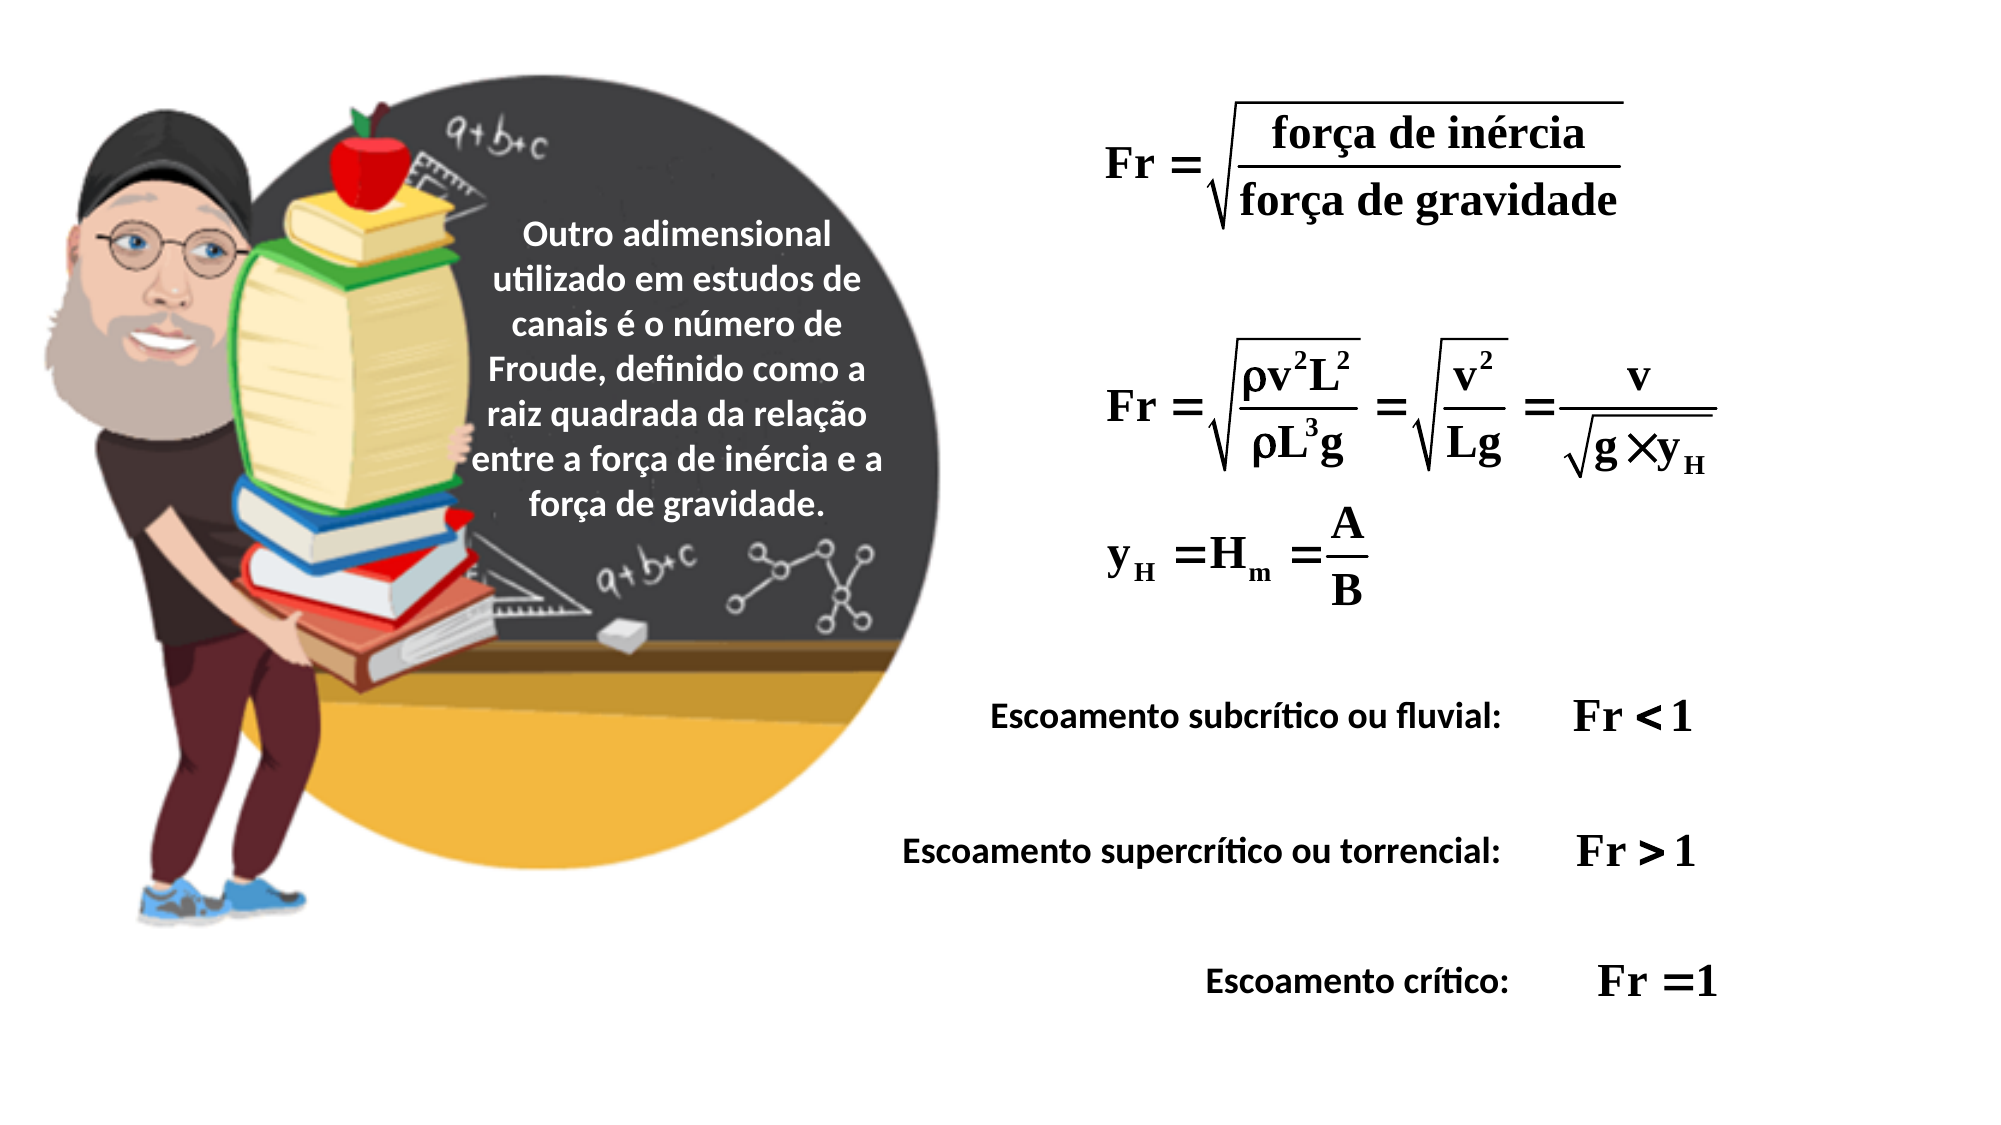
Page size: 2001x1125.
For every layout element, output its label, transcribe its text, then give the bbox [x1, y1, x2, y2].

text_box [1099, 326, 1726, 614]
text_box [1098, 92, 1634, 239]
picture [14, 0, 955, 941]
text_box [1569, 823, 1704, 875]
text_box Escoamento supercrítico ou torrencial: [955, 818, 1567, 879]
text_box Escoamento crítico: [1190, 948, 1549, 1009]
text_box Escoamento subcrítico ou fluvial: [975, 683, 1570, 744]
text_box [1590, 952, 1725, 1005]
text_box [1566, 687, 1701, 740]
